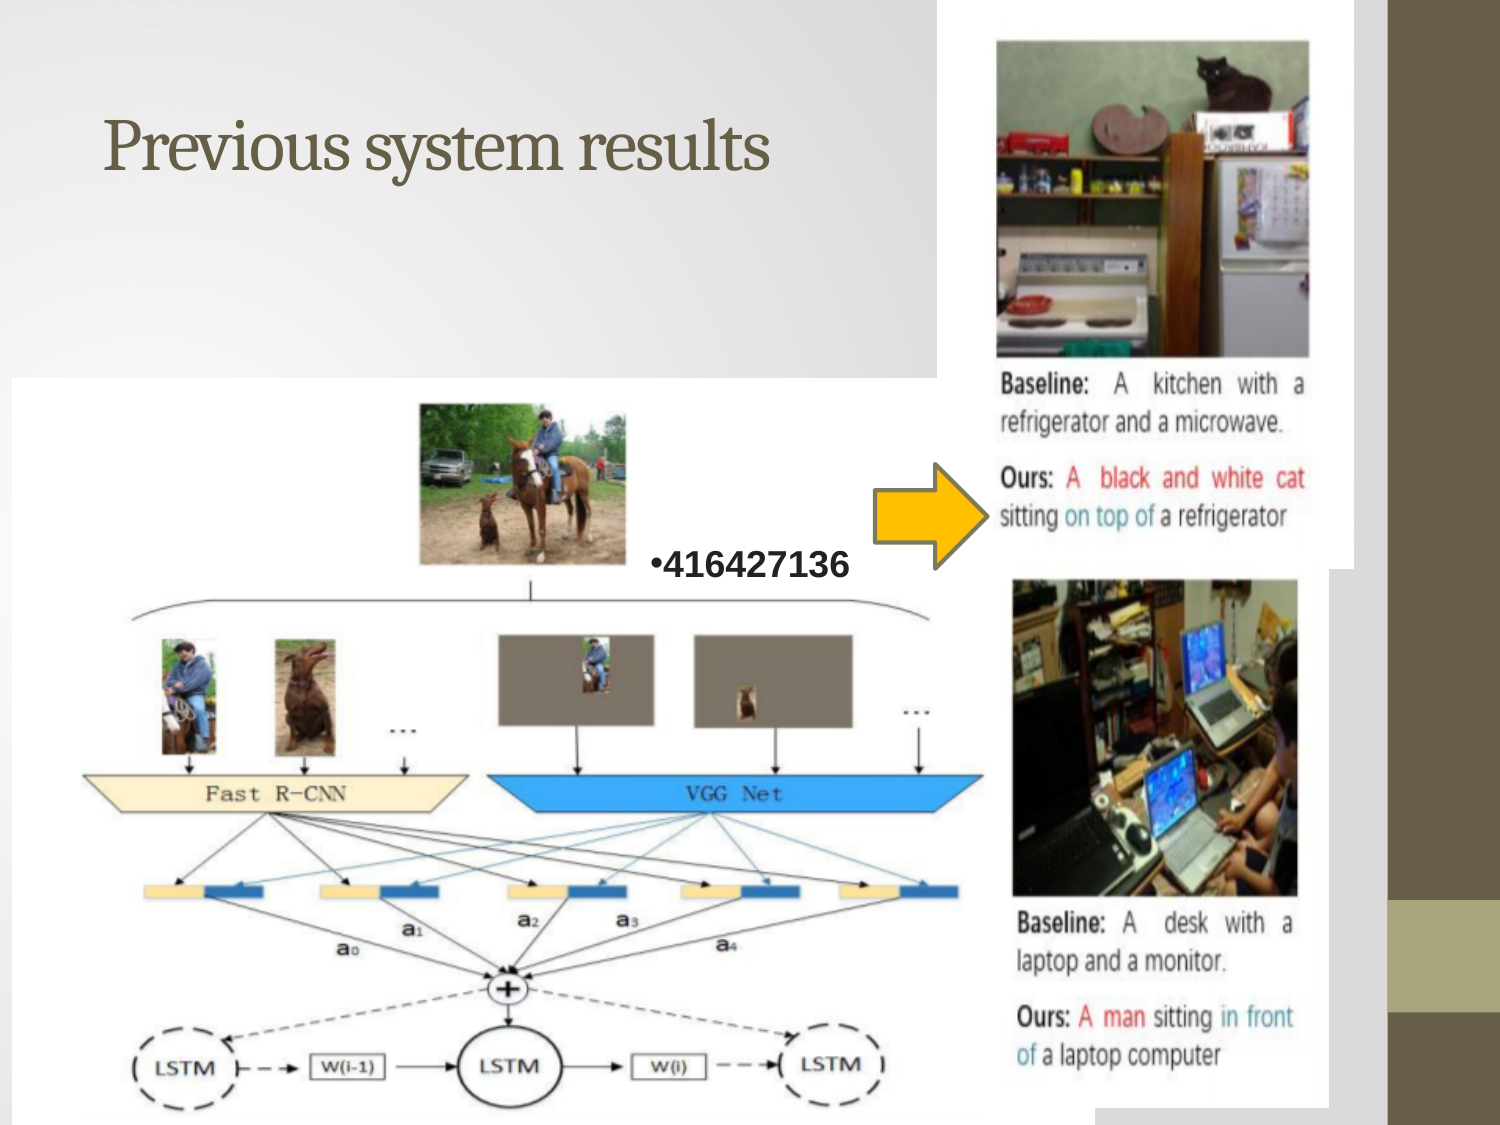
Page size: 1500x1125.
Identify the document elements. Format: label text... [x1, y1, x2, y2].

picture [12, 0, 1355, 1125]
title Previous system results [87, 46, 934, 235]
